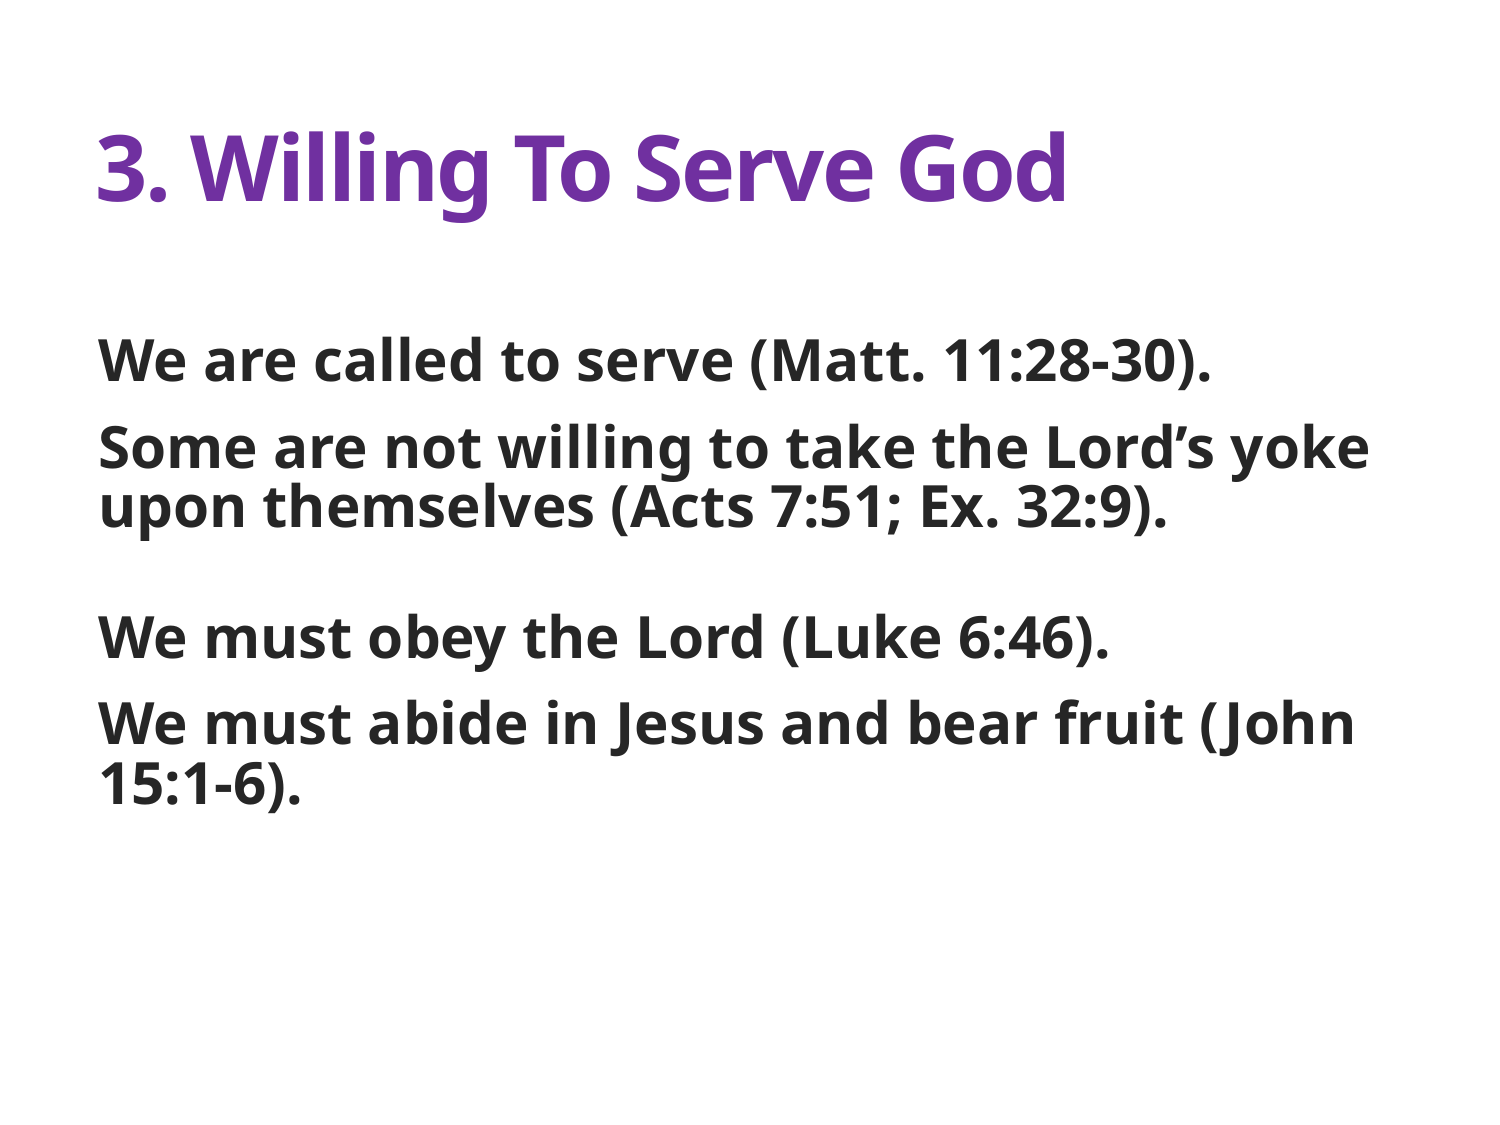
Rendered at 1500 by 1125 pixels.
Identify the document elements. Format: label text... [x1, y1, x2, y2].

title 3. Willing To Serve God [80, 81, 1407, 261]
list We are called to serve (Matt. 11:28-30). Some are not willing to take the Lord’s yoke upon themselves (Acts 7:51; Ex. 32:9). We must obey the Lord (Luke 6:46). We must abide in Jesus and bear fruit (John 15:1-6). [83, 326, 1407, 945]
